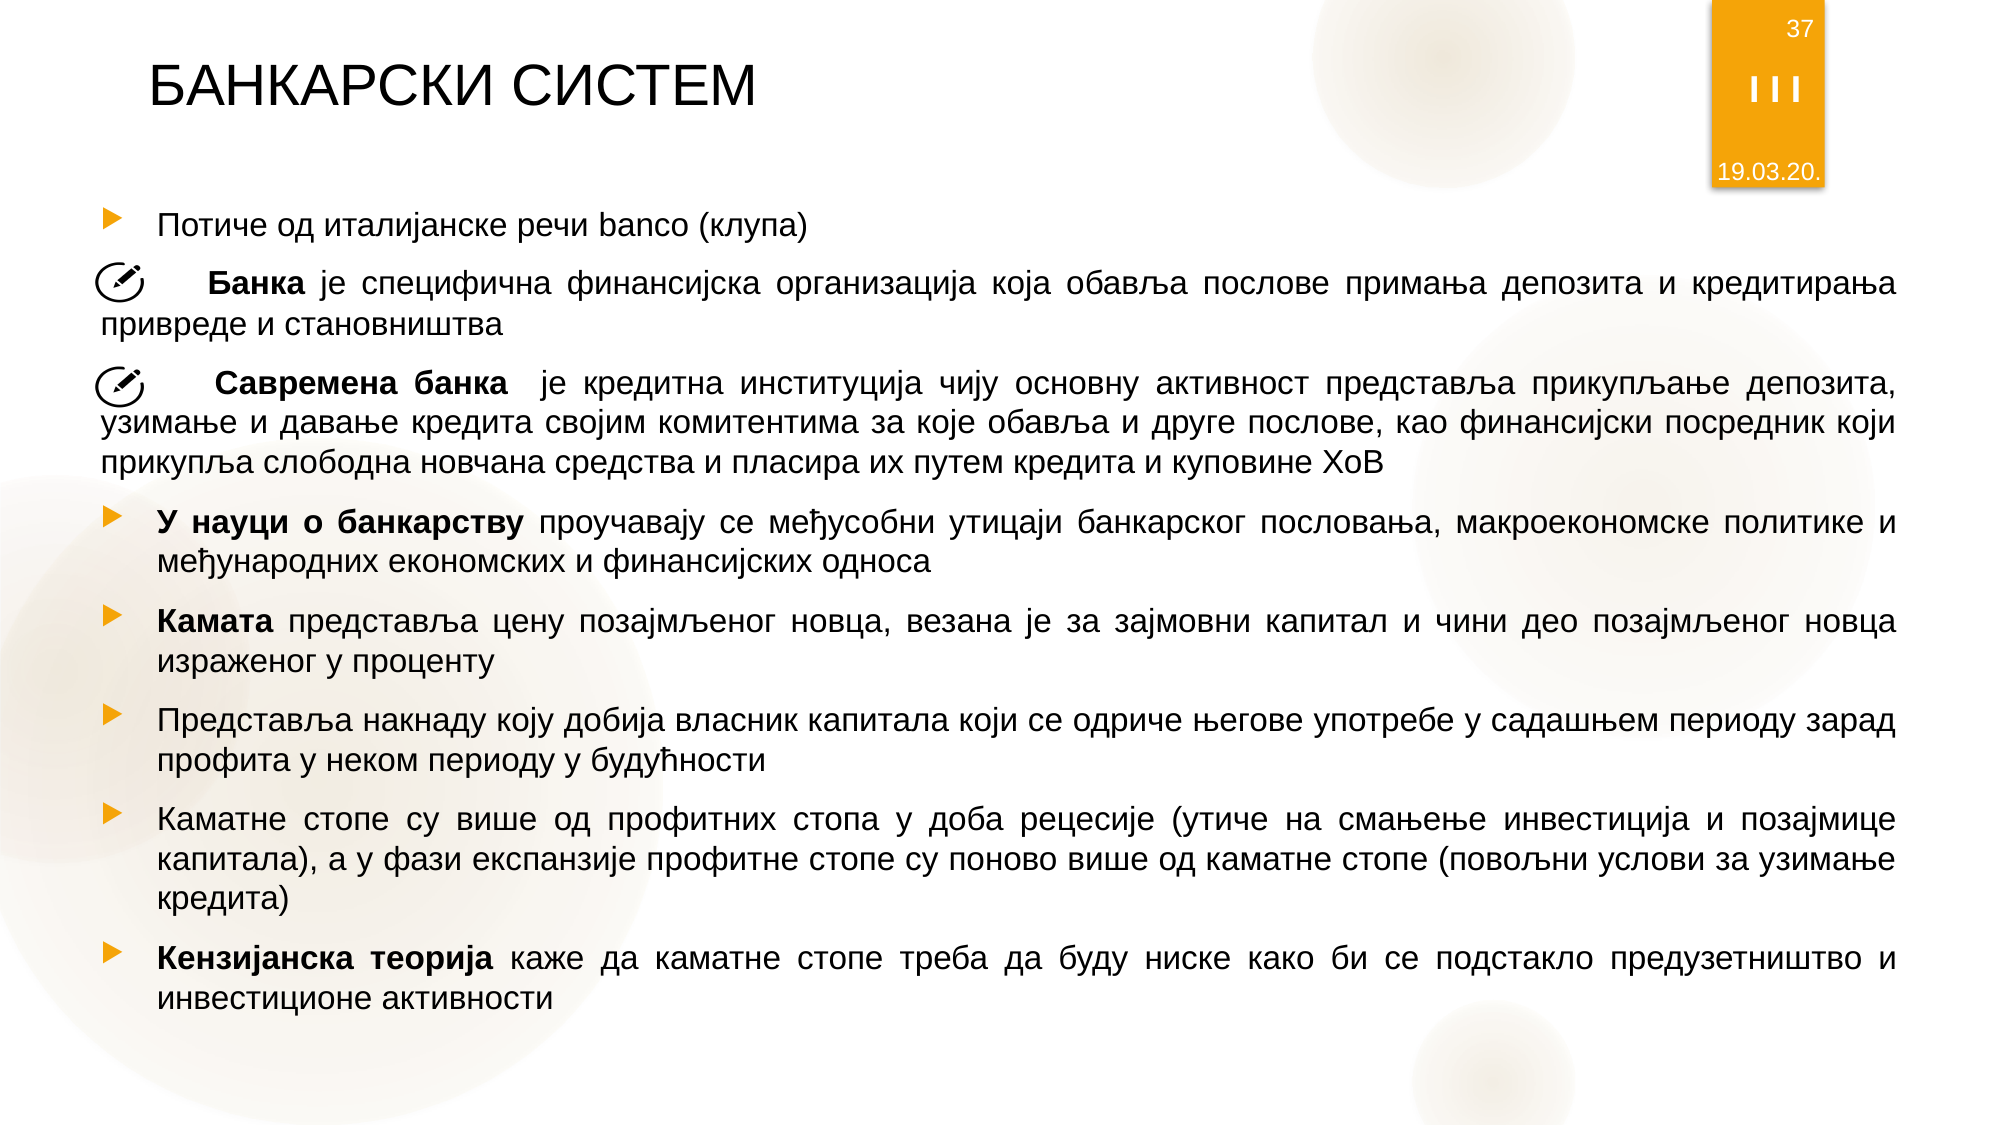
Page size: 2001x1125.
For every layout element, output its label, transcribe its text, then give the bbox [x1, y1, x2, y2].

title БАНКАРСКИ СИСТЕМ [133, 39, 804, 129]
text_box 37 [1771, 5, 1830, 51]
list Потиче од италијанске речи banco (клупа) Банка је специфична финансијска организација која обавља послове примања депозита и кредитирања привреде и становништва Савремена банка је кредитна институција чију основну активност представља прикупљање депозита, узимање и давање кредита својим комитентима за које обавља и друге послове, као финансијски посредник који прикупља слободна новчана средства и пласира их путем кредита и куповине ХоВ У науци о банкарству проучавају се међусобни утицаји банкарског пословања, макроекономске политике и међународних економских и финансијских односа Камата представља цену позајмљеног новца, везана је за зајмовни капитал и чини део позајмљеног новца израженог у проценту Представља накнаду коју добија власник капитала који се одриче његове употребе у садашњем периоду зарад профита у неком периоду у будућности Каматне стопе су више од профитних стопа у доба рецесије (утиче на смањење инвестиција и позајмице капитала), а у фази експанзије профитне стопе су поново више од каматне стопе (повољни услови за узимање кредита) Кензијанска теорија каже да каматне стопе треба да буду ниске како би се подстакло предузетништво и инвестиционе активности [85, 195, 1914, 1086]
picture [92, 353, 160, 409]
text_box I I I [1734, 58, 1817, 118]
picture [92, 248, 160, 304]
text_box 19.03.20. [1702, 148, 1830, 196]
